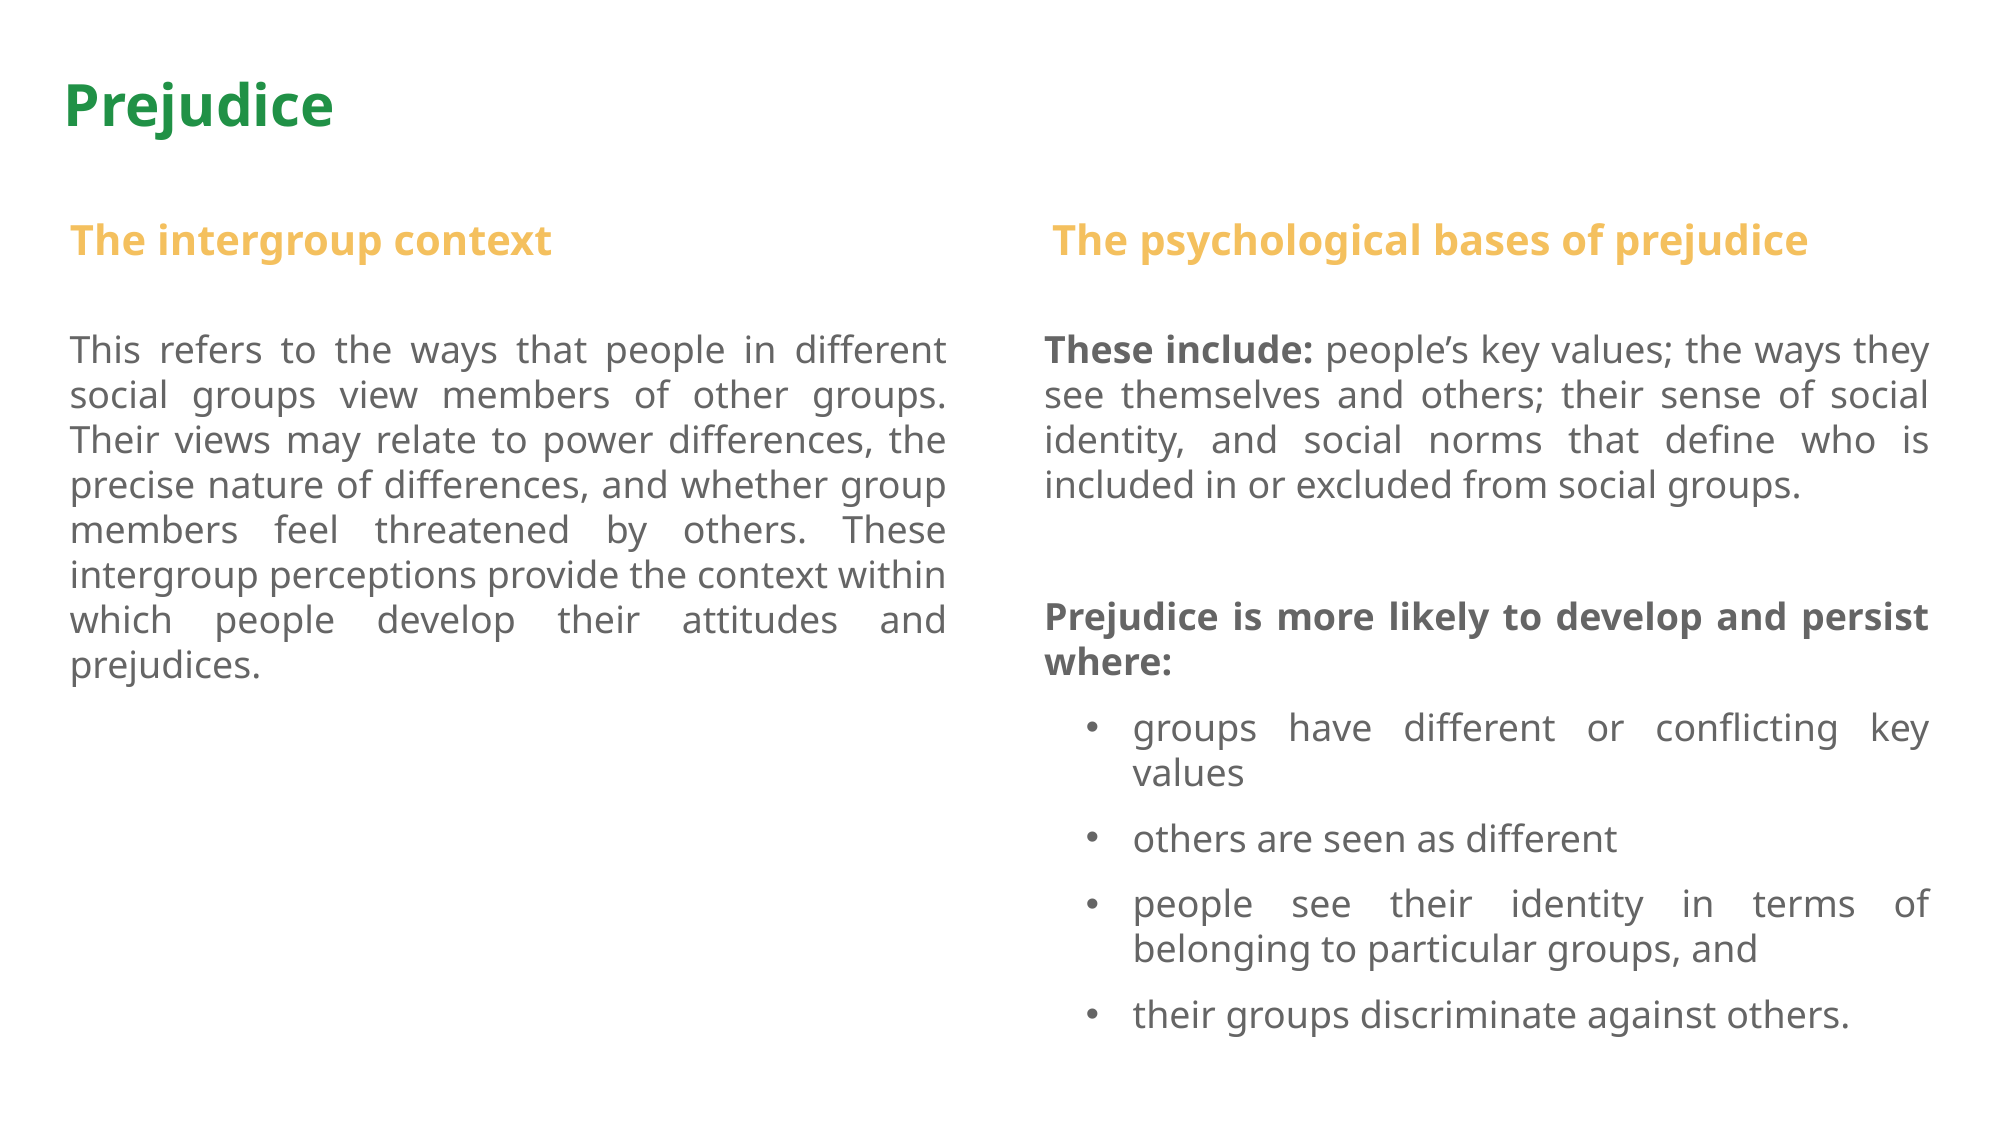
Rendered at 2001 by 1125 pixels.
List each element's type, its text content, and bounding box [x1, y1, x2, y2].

list The intergroup context [55, 198, 963, 286]
list This refers to the ways that people in different social groups view members of other groups. Their views may relate to power differences, the precise nature of differences, and whether group members feel threatened by others. These intergroup perceptions provide the context within which people develop their attitudes and prejudices. [54, 318, 963, 1077]
list The psychological bases of prejudice [1037, 198, 1945, 286]
list These include: people’s key values; the ways they see themselves and others; their sense of social identity, and social norms that define who is included in or excluded from social groups. Prejudice is more likely to develop and persist where: groups have different or conflicting key values others are seen as different people see their identity in terms of belonging to particular groups, and their groups discriminate against others. [1029, 318, 1946, 1077]
title Prejudice [54, 48, 1945, 167]
